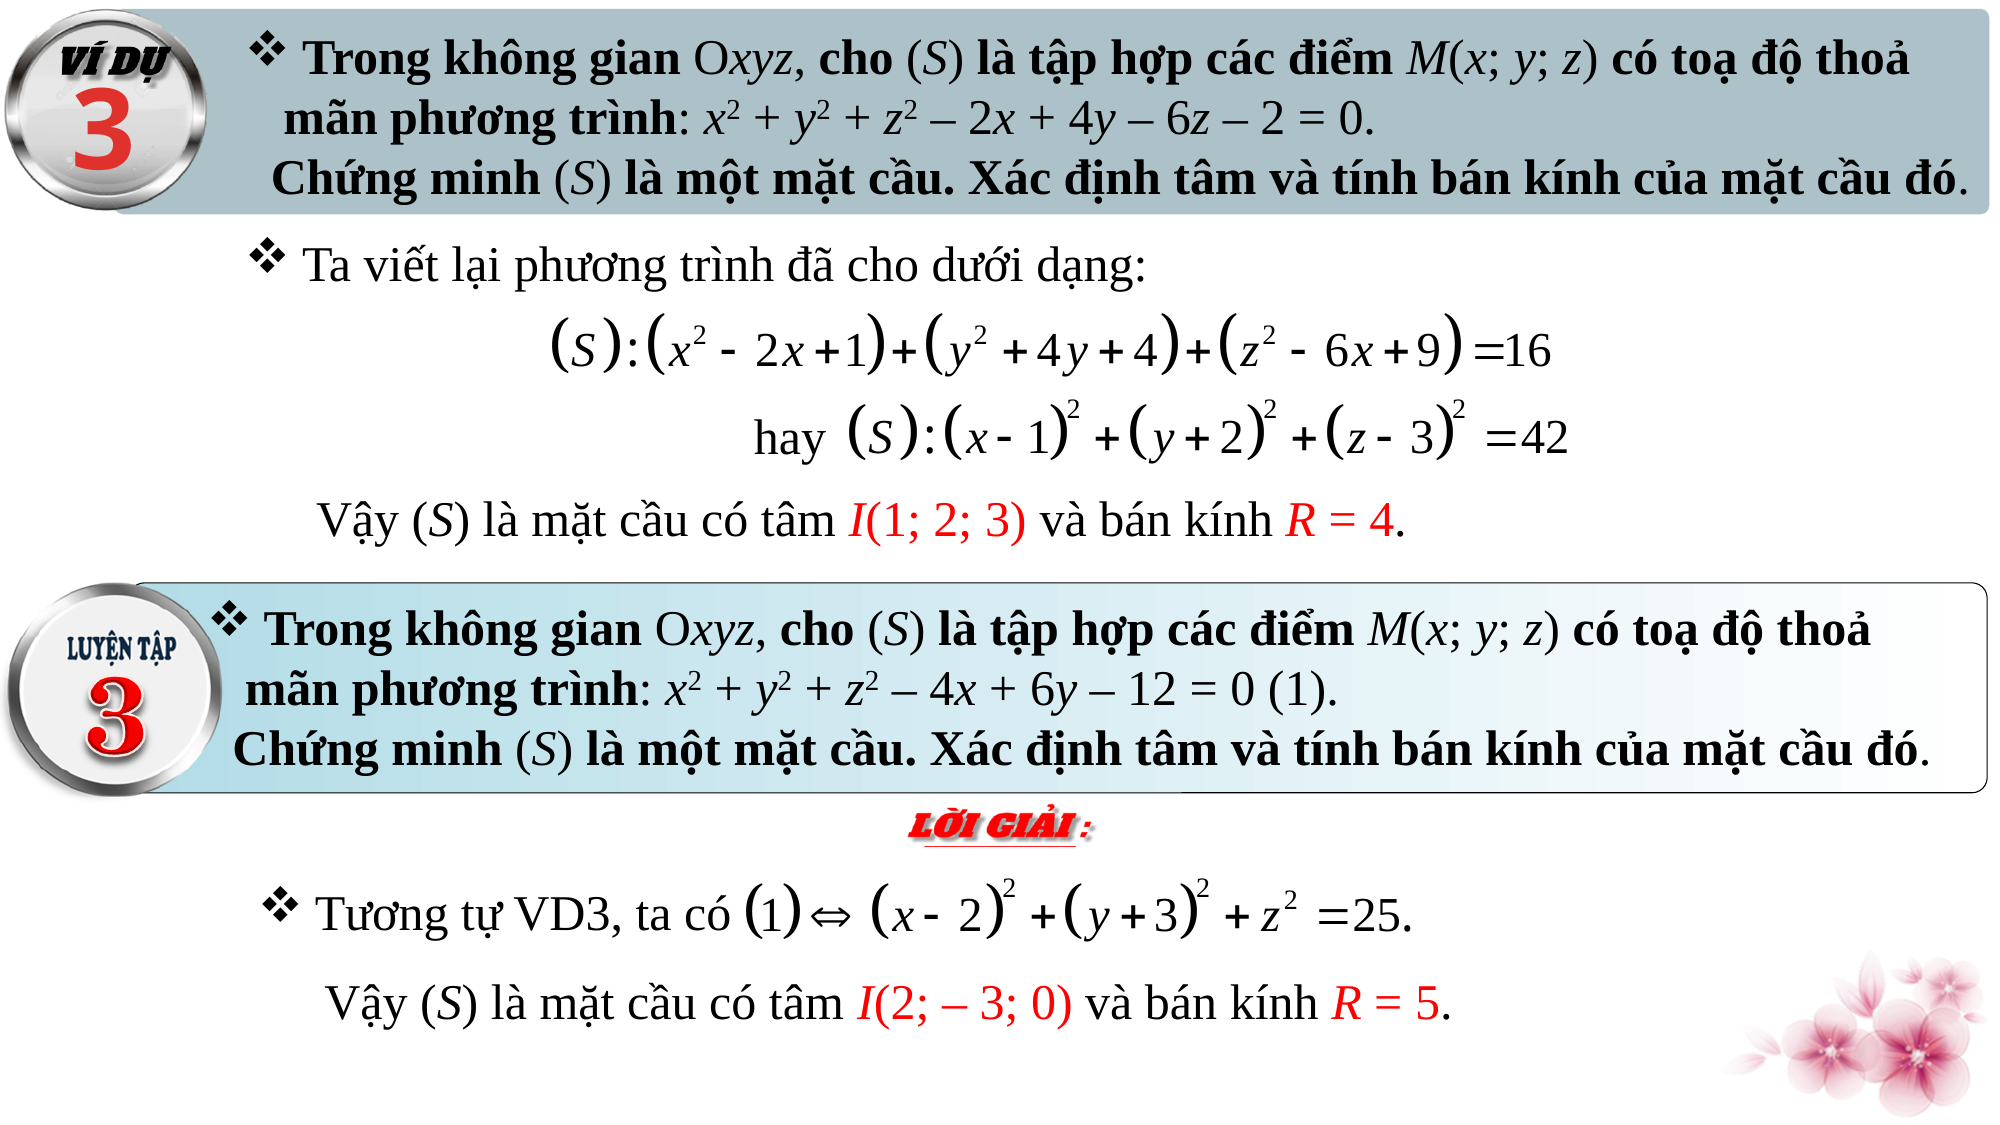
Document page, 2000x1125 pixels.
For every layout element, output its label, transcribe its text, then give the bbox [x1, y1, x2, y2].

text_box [243, 862, 1421, 965]
text_box Vậy (S) là mặt cầu có tâm I(1; 2; 3) và bán kính R = 4. [301, 478, 1487, 553]
text_box Vậy (S) là mặt cầu có tâm I(2; – 3; 0) và bán kính R = 5. [309, 962, 1496, 1037]
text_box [738, 384, 1577, 487]
picture [1719, 949, 1988, 1125]
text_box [0, 556, 1988, 824]
picture [902, 824, 1098, 847]
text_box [0, 0, 2000, 215]
text_box Ta viết lại phương trình đã cho dưới dạng: [231, 226, 1247, 299]
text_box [544, 305, 1560, 404]
